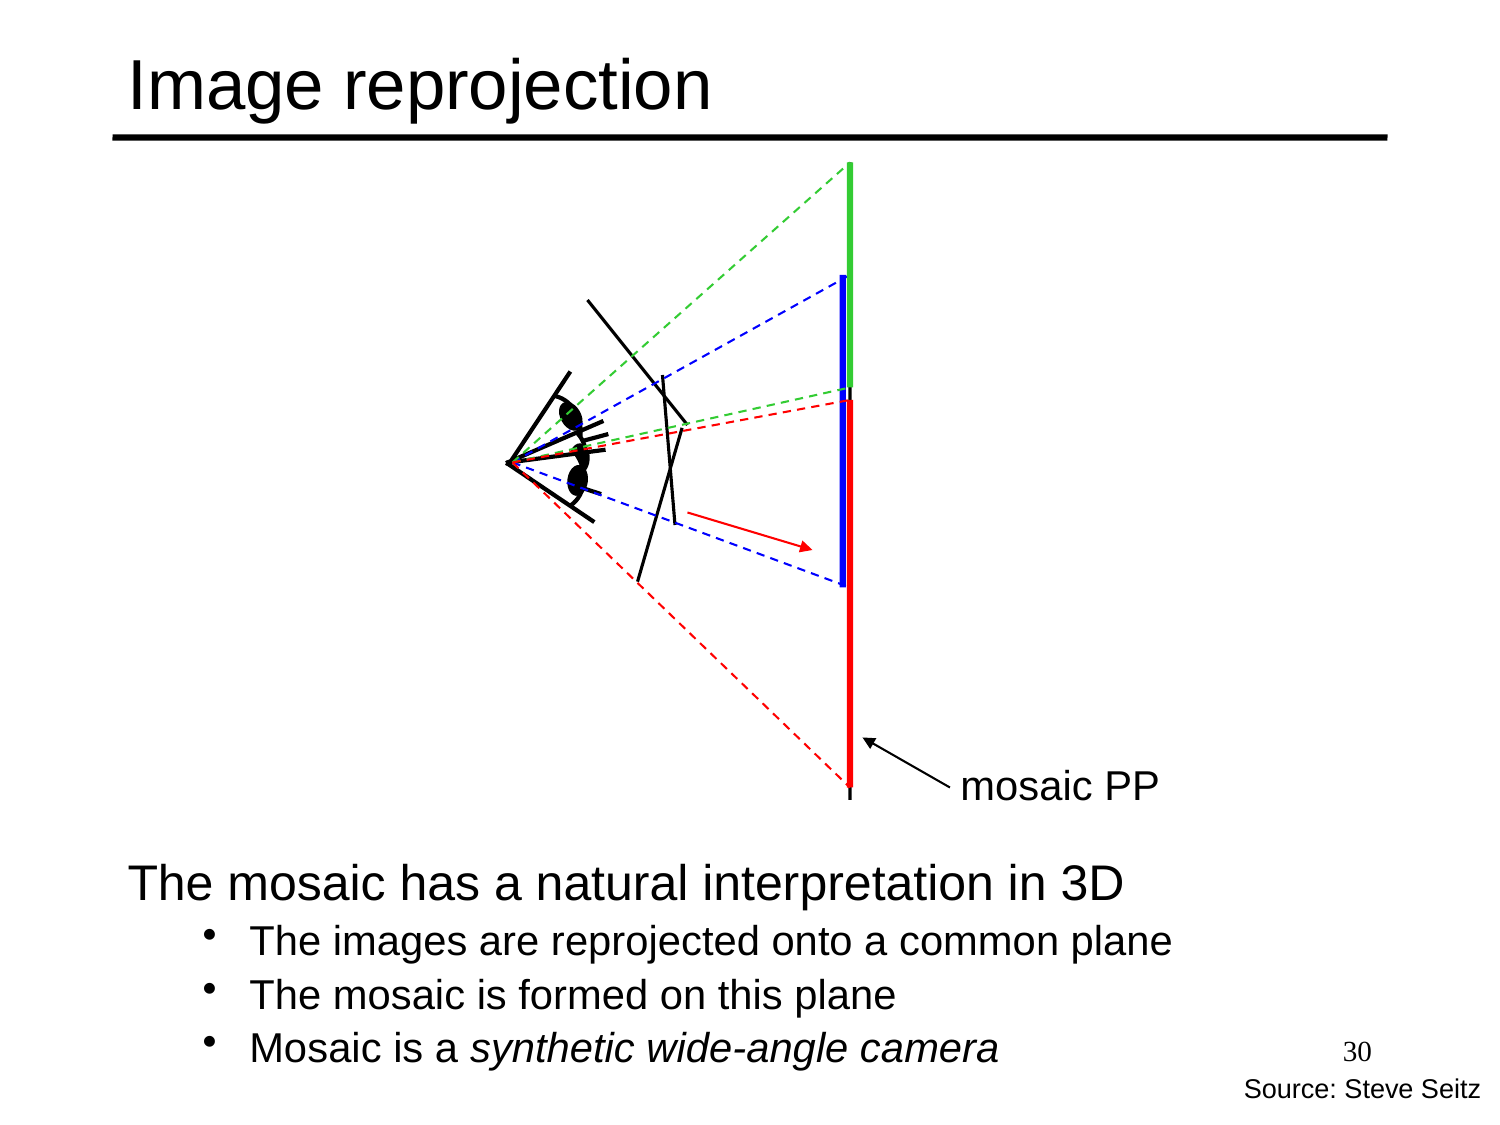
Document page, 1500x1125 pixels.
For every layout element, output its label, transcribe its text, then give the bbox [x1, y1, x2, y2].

list The mosaic has a natural interpretation in 3D The images are reprojected onto a common plane The mosaic is formed on this plane Mosaic is a synthetic wide-angle camera [112, 849, 1388, 1101]
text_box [512, 162, 851, 399]
title Image reprojection [112, 12, 1388, 151]
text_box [512, 399, 851, 788]
text_box Source: Steve Seitz [1229, 1064, 1500, 1112]
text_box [849, 162, 1176, 818]
slide_number 30 [1074, 1024, 1388, 1101]
